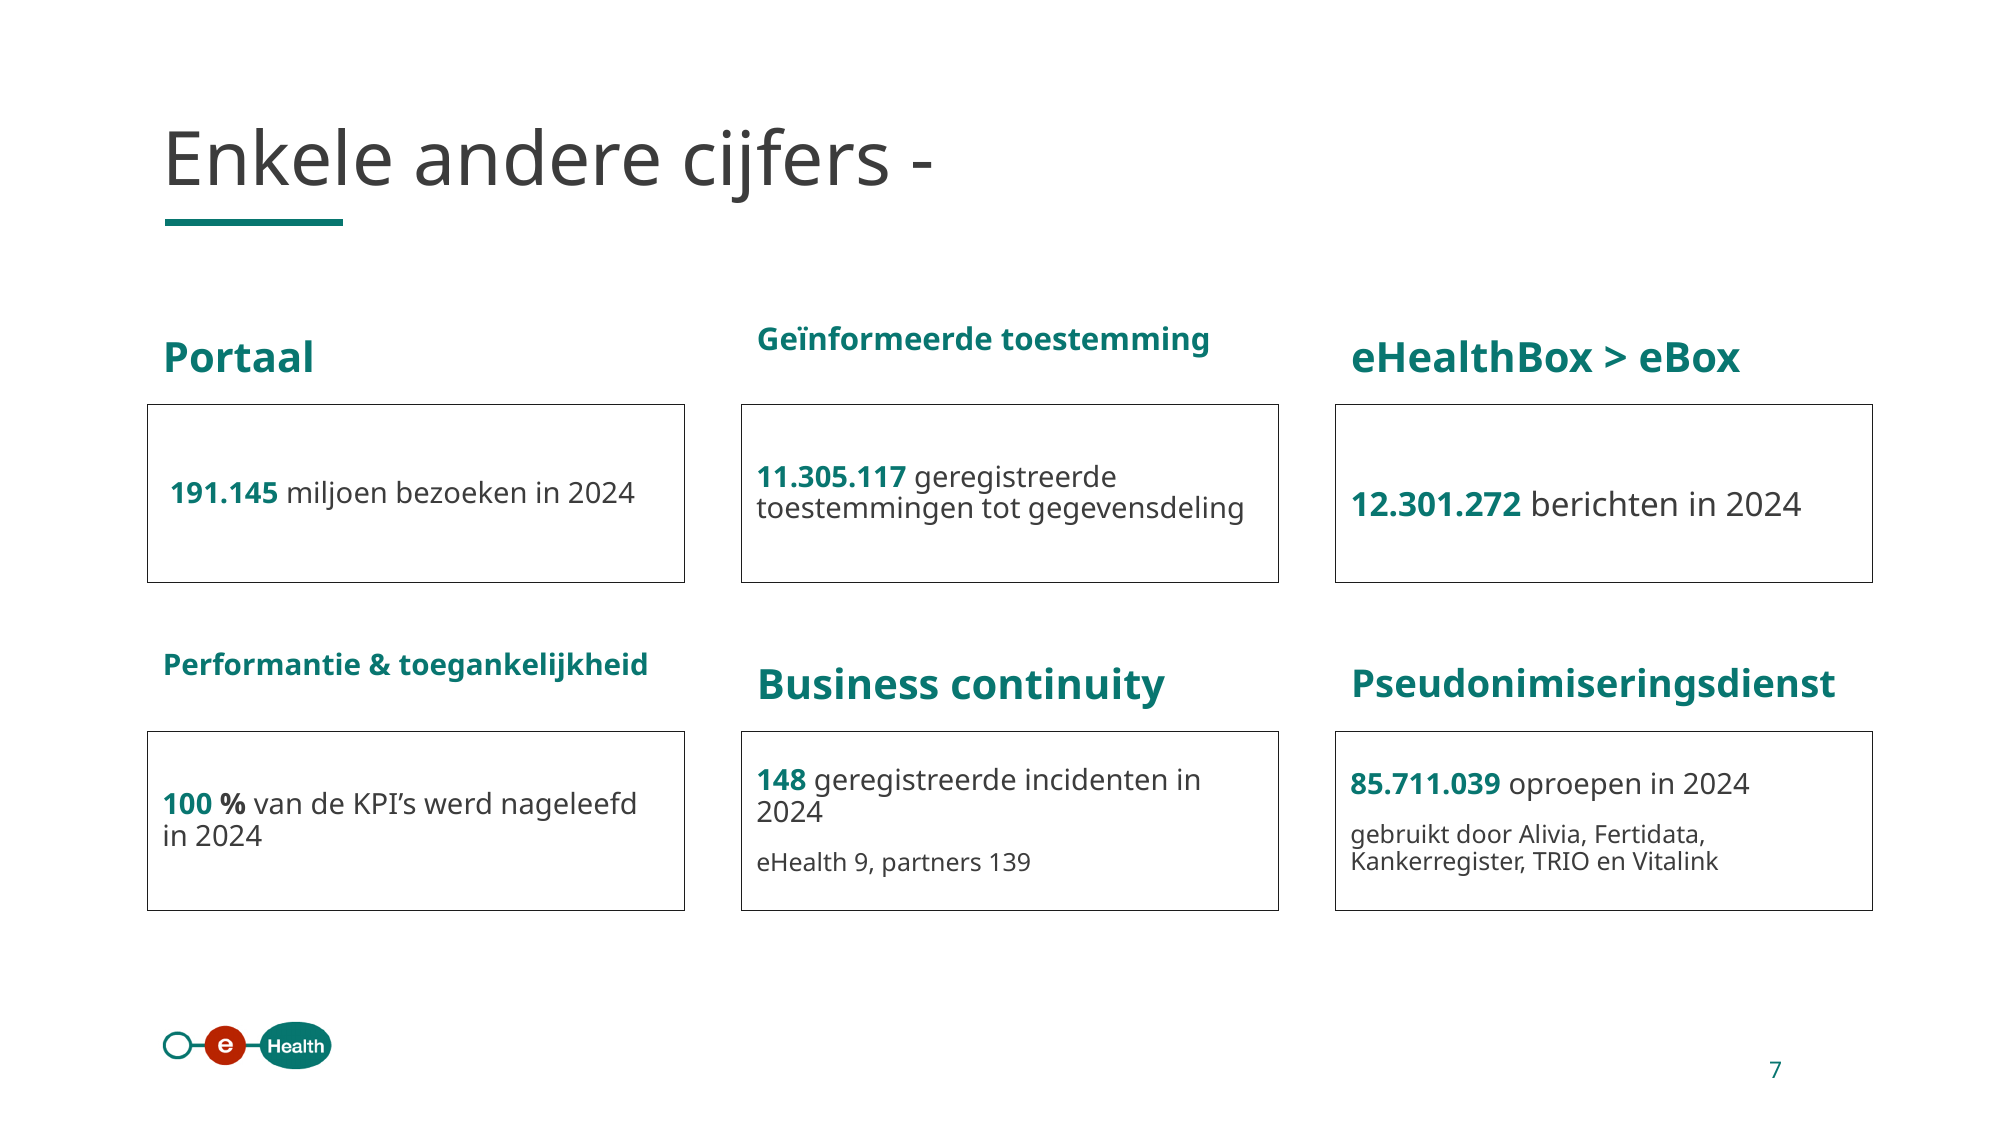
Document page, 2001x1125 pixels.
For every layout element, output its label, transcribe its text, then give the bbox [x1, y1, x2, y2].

list eHealthBox > eBox [1336, 293, 1873, 394]
list Performantie & toegankelijkheid [147, 620, 685, 721]
list Business continuity [741, 620, 1279, 721]
list Enkele andere cijfers - [147, 19, 1824, 210]
list Portaal [147, 293, 685, 394]
list Pseudonimiseringsdienst [1336, 620, 1873, 721]
text_box 11.305.117 geregistreerde toestemmingen tot gegevensdeling [741, 404, 1279, 583]
text_box 100 % van de KPI’s werd nageleefd in 2024 [147, 731, 685, 911]
text_box 191.145 miljoen bezoeken in 2024 [147, 404, 685, 583]
list Geïnformeerde toestemming [741, 293, 1279, 394]
picture [137, 1012, 349, 1071]
text_box 148 geregistreerde incidenten in 2024 eHealth 9, partners 139 [741, 731, 1279, 911]
text_box 12.301.272 berichten in 2024 [1335, 404, 1873, 583]
text_box 85.711.039 oproepen in 2024 gebruikt door Alivia, Fertidata, Kankerregister, TRIO en Vitalink [1335, 731, 1873, 911]
